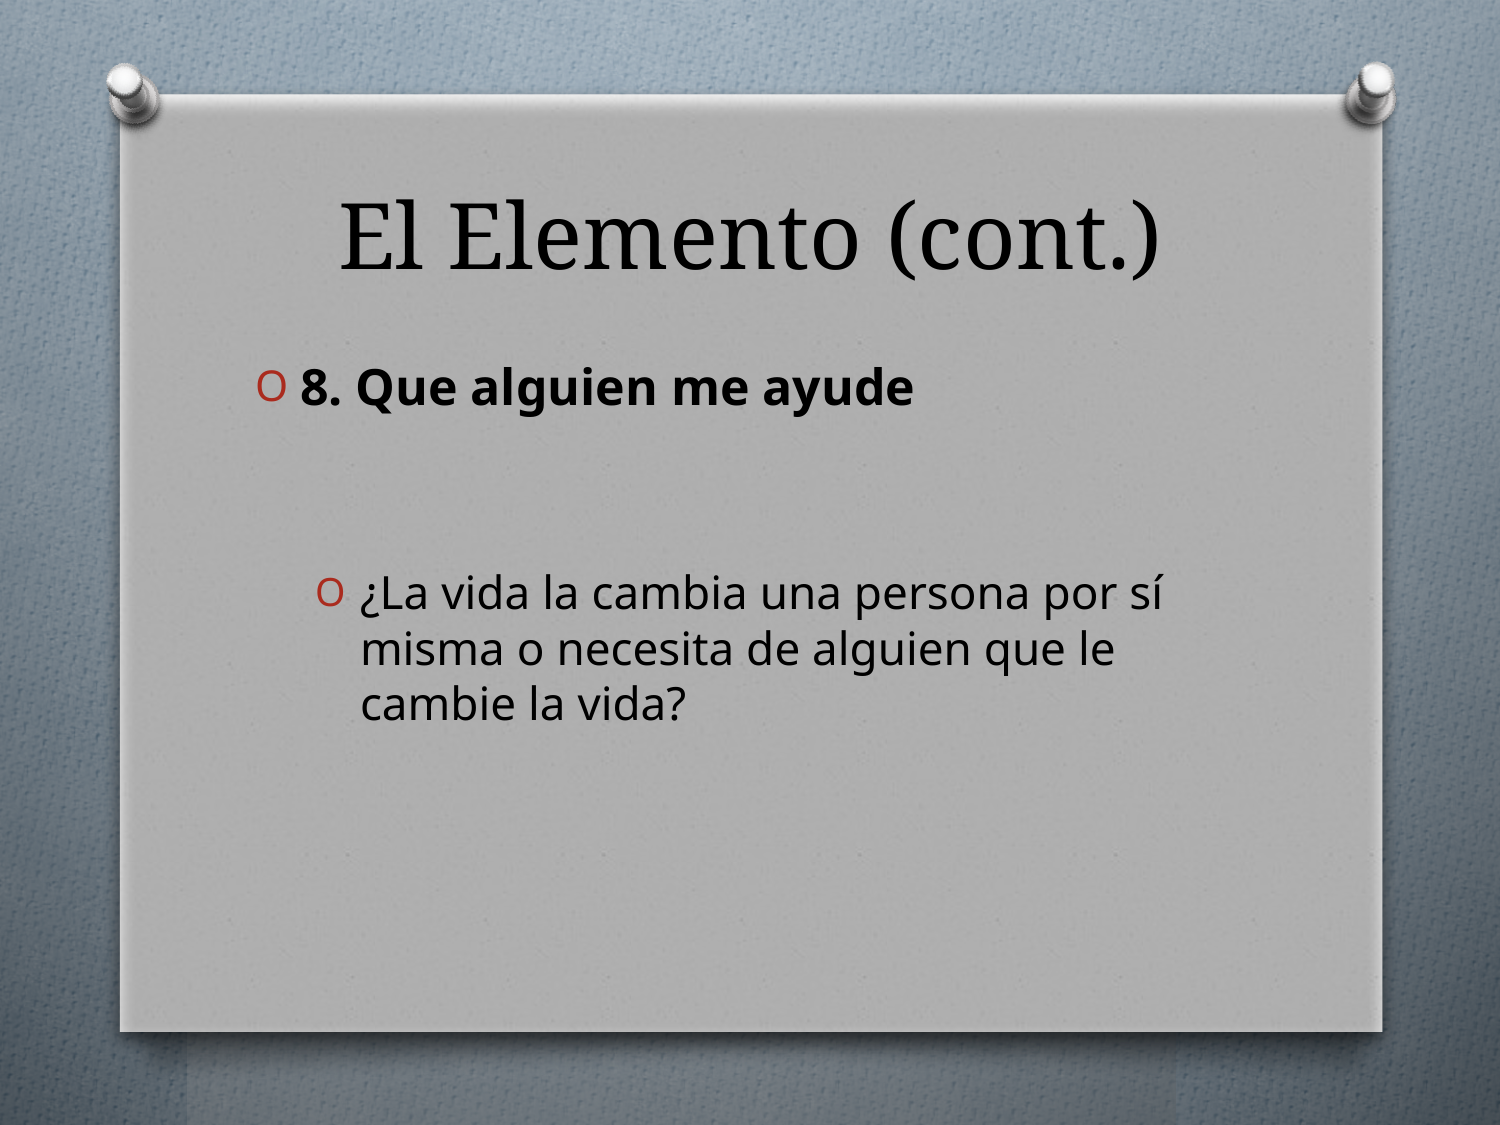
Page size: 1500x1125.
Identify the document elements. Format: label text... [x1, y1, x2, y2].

picture [1317, 35, 1439, 156]
list 8. Que alguien me ayude ¿La vida la cambia una persona por sí misma o necesita de alguien que le cambie la vida? [240, 347, 1257, 939]
title El Elemento (cont.) [179, 134, 1323, 332]
picture [75, 29, 198, 153]
